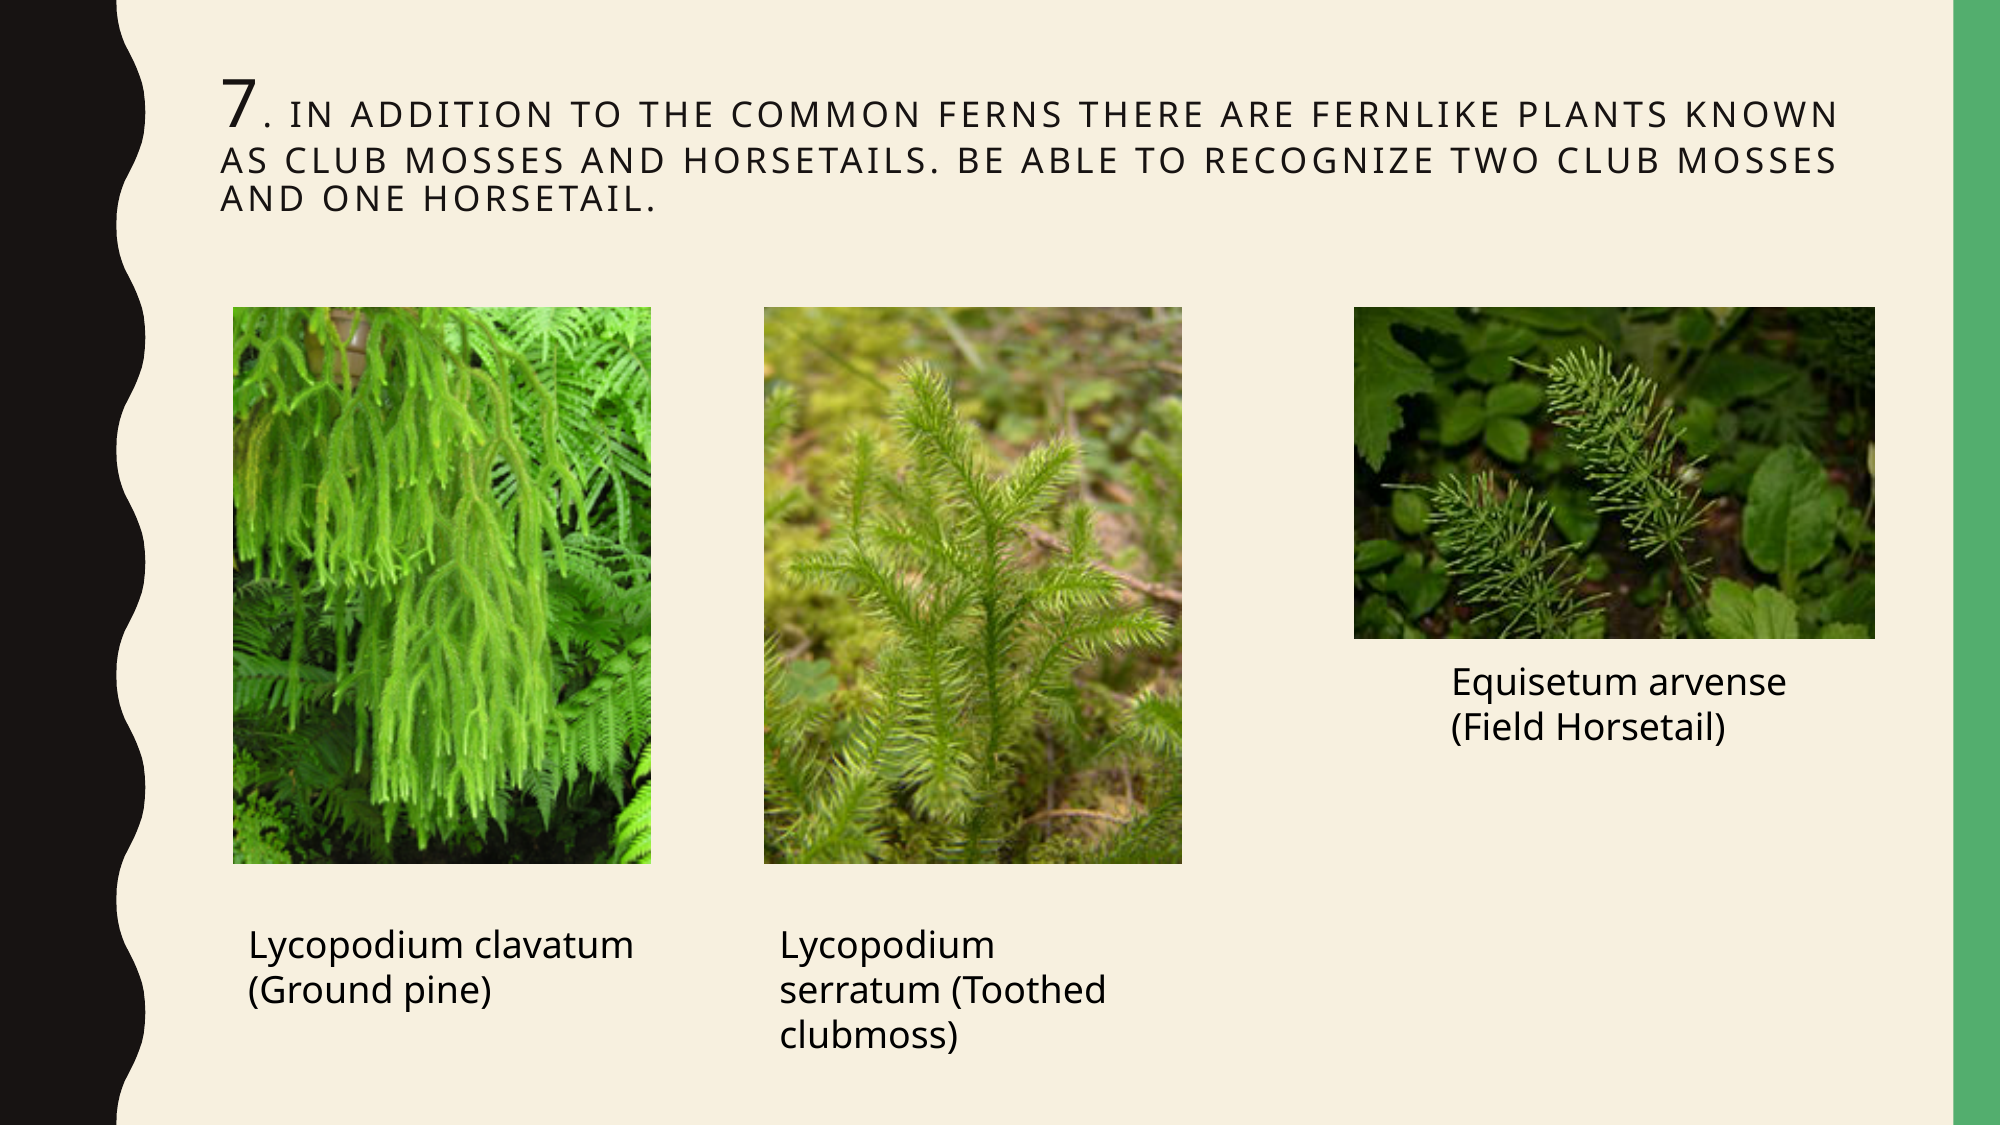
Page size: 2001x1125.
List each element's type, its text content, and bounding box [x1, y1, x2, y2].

picture [233, 307, 651, 864]
text_box Equisetum arvense (Field Horsetail) [1436, 650, 1853, 755]
text_box Lycopodium serratum (Toothed clubmoss) [764, 913, 1182, 1063]
text_box Lycopodium clavatum (Ground pine) [233, 913, 651, 1018]
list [764, 307, 1182, 864]
picture [1354, 307, 1875, 639]
title 7. In addition to the common ferns there are fernlike plants known as club mosses and horsetails. Be able to recognize two club mosses and one horsetail. [205, 62, 1875, 308]
